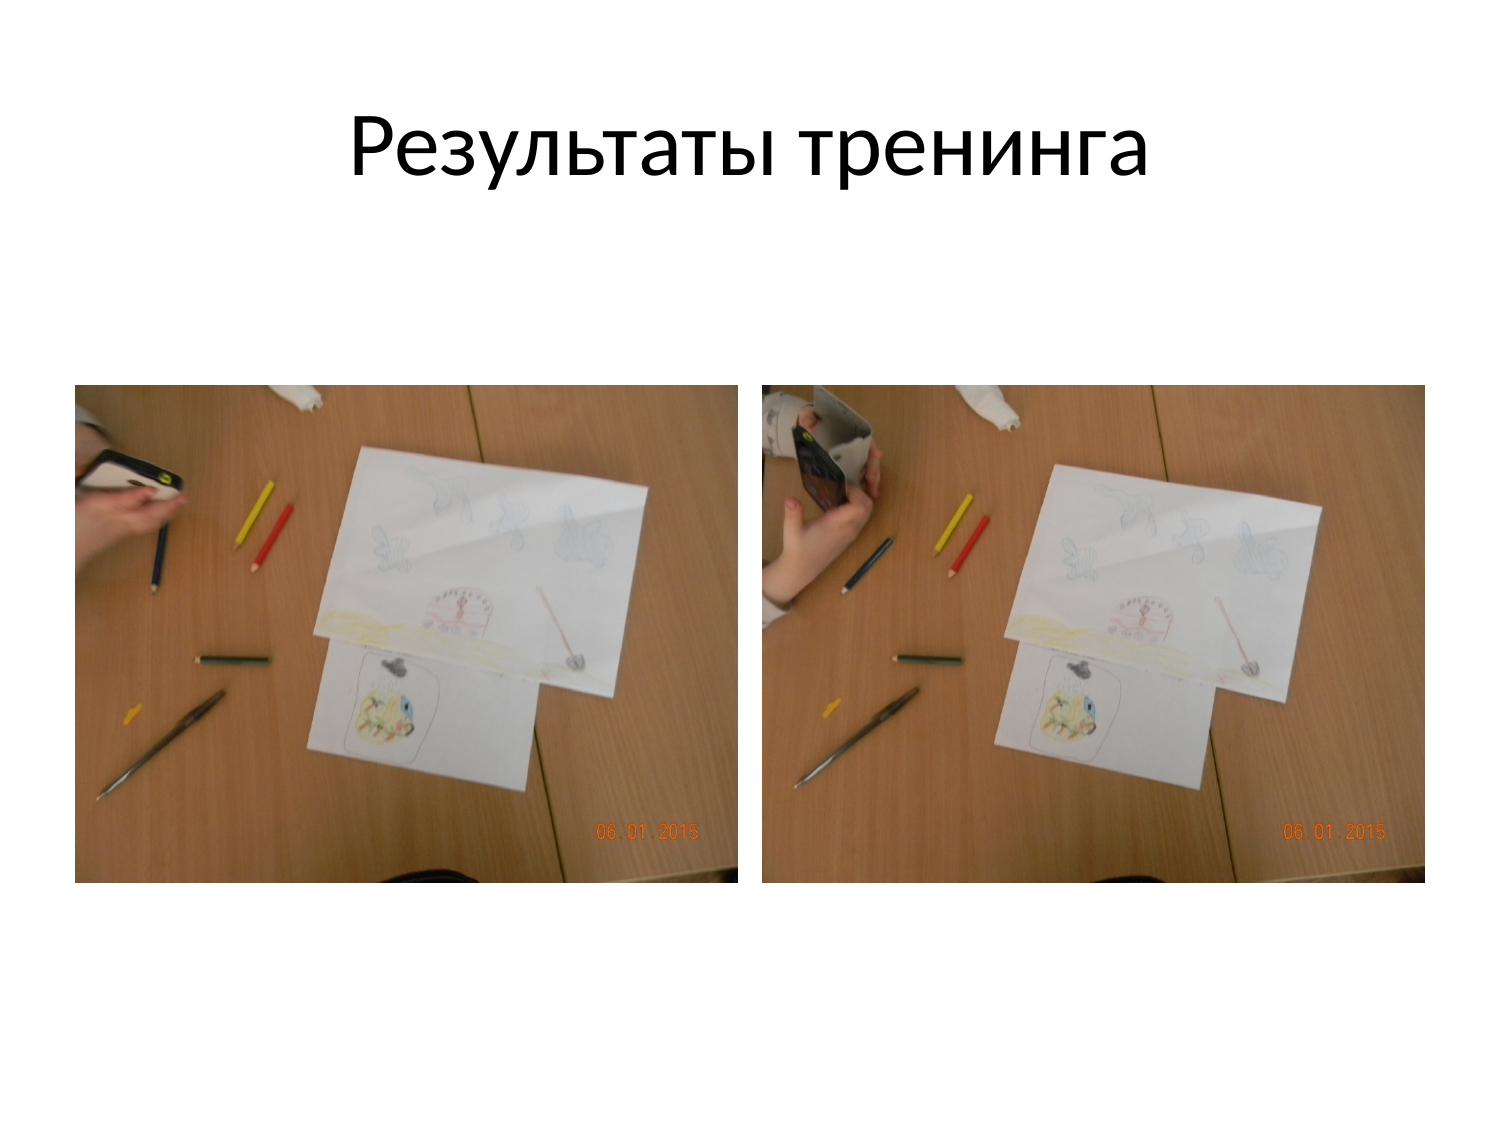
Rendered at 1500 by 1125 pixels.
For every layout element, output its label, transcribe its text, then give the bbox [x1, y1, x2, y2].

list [74, 384, 738, 883]
title Результаты тренинга [75, 45, 1425, 233]
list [762, 384, 1426, 883]
